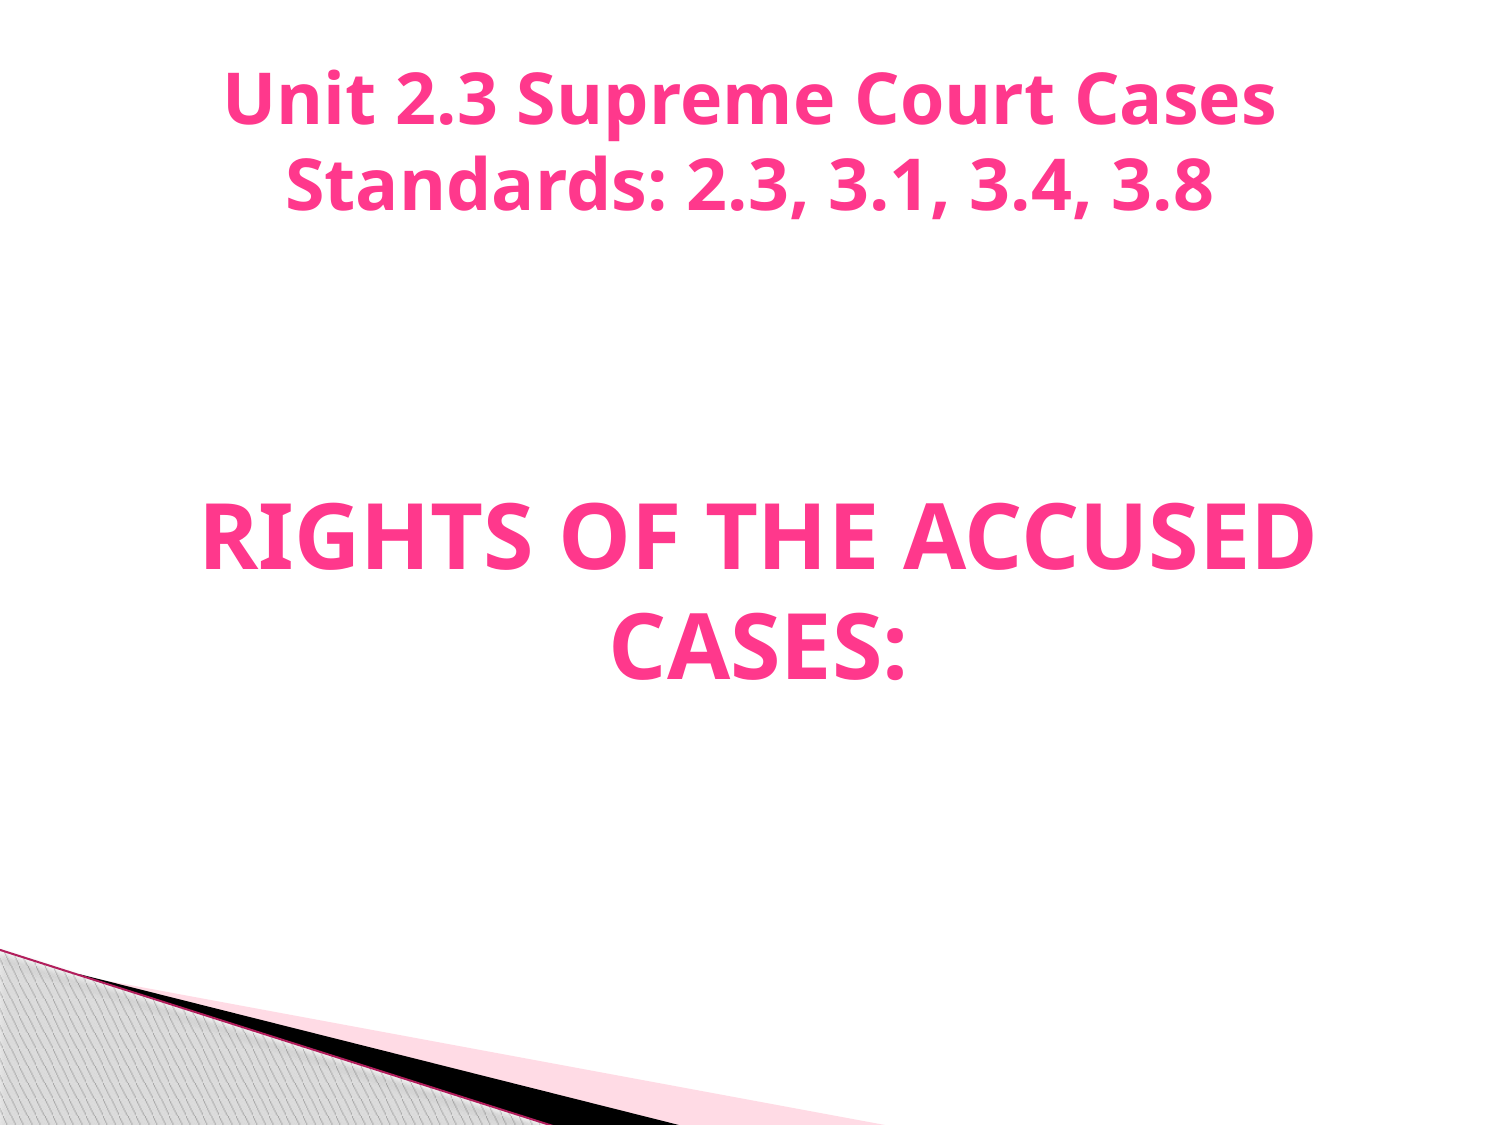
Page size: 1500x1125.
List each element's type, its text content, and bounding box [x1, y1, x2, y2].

list RIGHTS OF THE ACCUSED CASES: [75, 243, 1425, 986]
title Unit 2.3 Supreme Court Cases Standards: 2.3, 3.1, 3.4, 3.8 [75, 45, 1425, 233]
